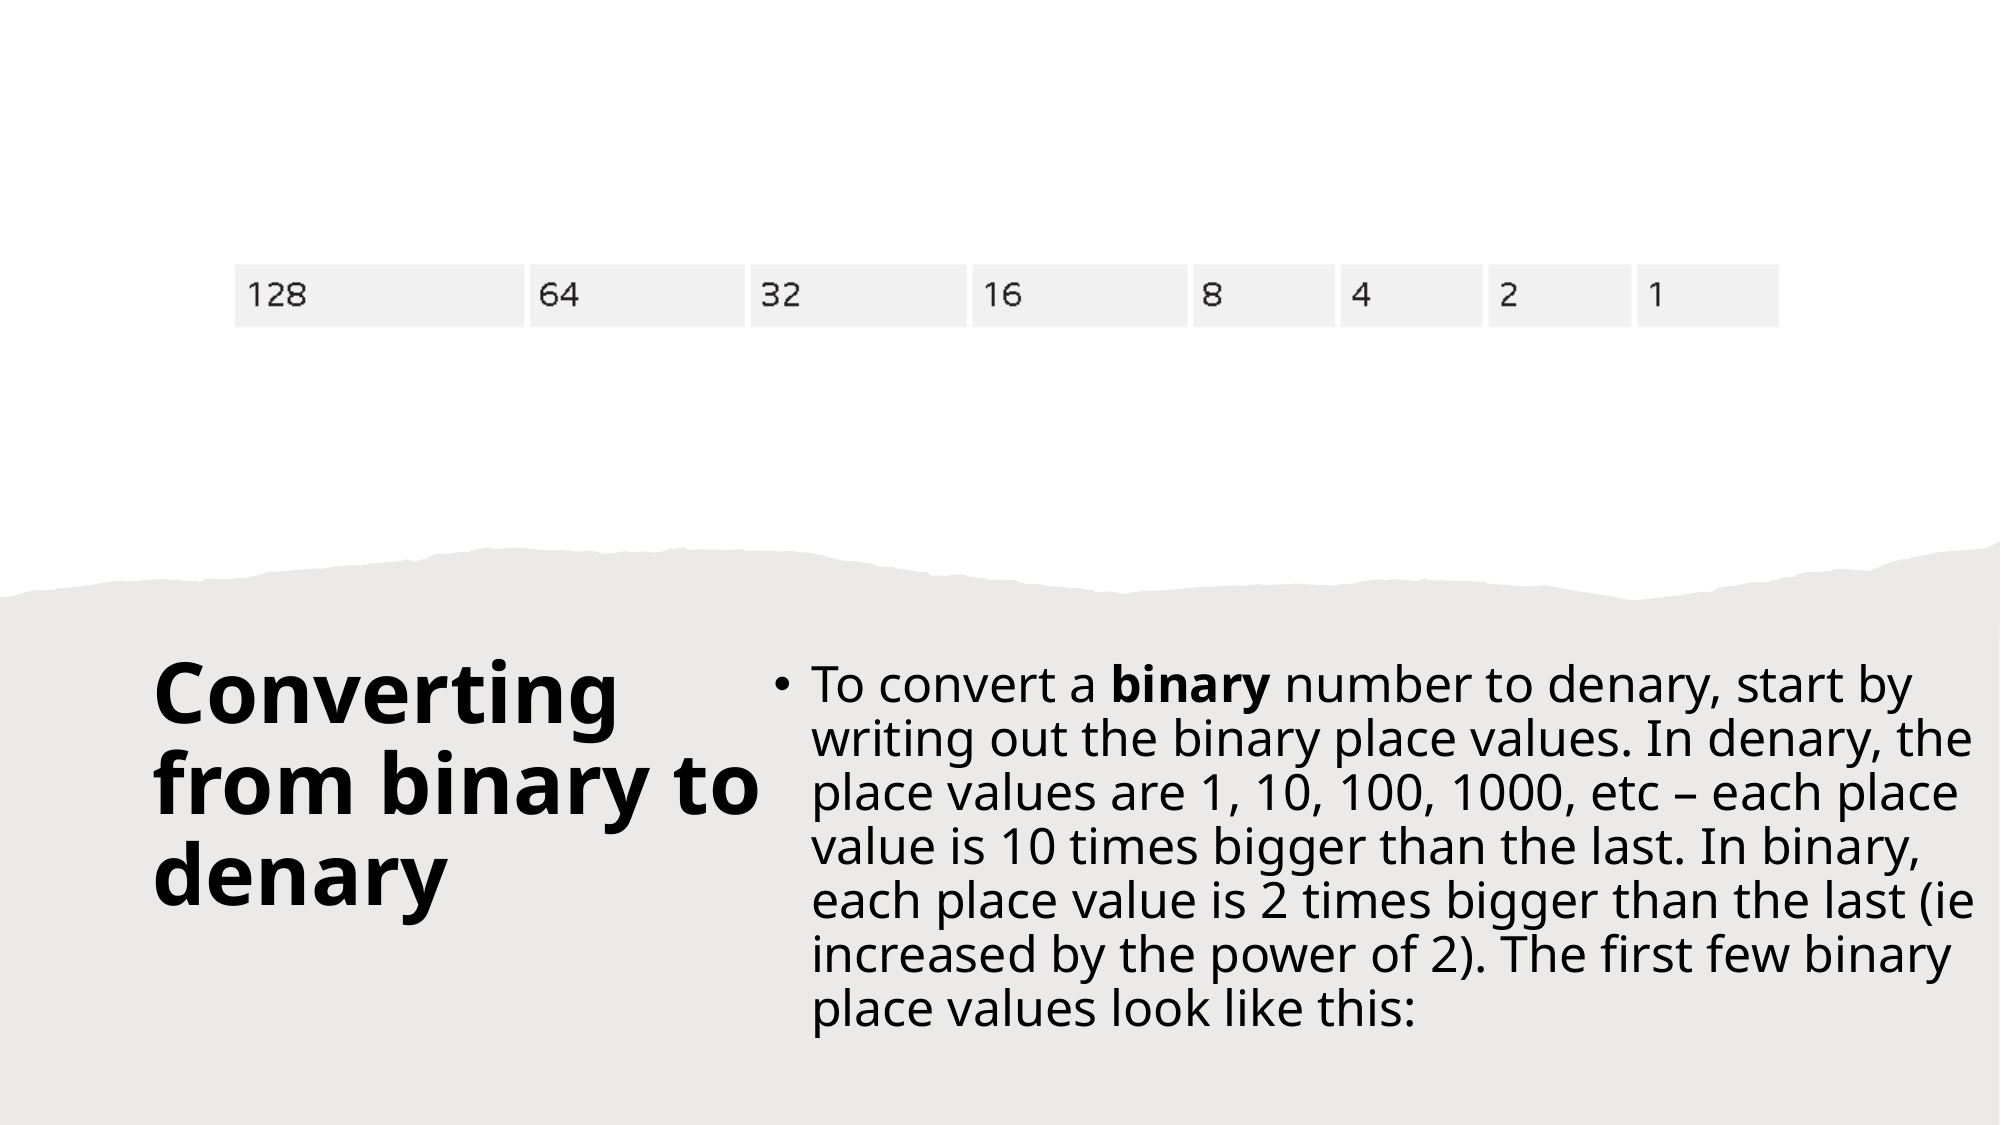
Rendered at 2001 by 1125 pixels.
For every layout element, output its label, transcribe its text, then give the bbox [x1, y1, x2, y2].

title Converting from binary to denary [137, 640, 758, 1035]
text_box [0, 540, 2000, 1125]
picture [190, 232, 1811, 355]
list To convert a binary number to denary, start by writing out the binary place values. In denary, the place values are 1, 10, 100, 1000, etc – each place value is 10 times bigger than the last. In binary, each place value is 2 times bigger than the last (ie increased by the power of 2). The first few binary place values look like this: [758, 639, 2000, 1057]
text_box [0, 0, 2000, 598]
